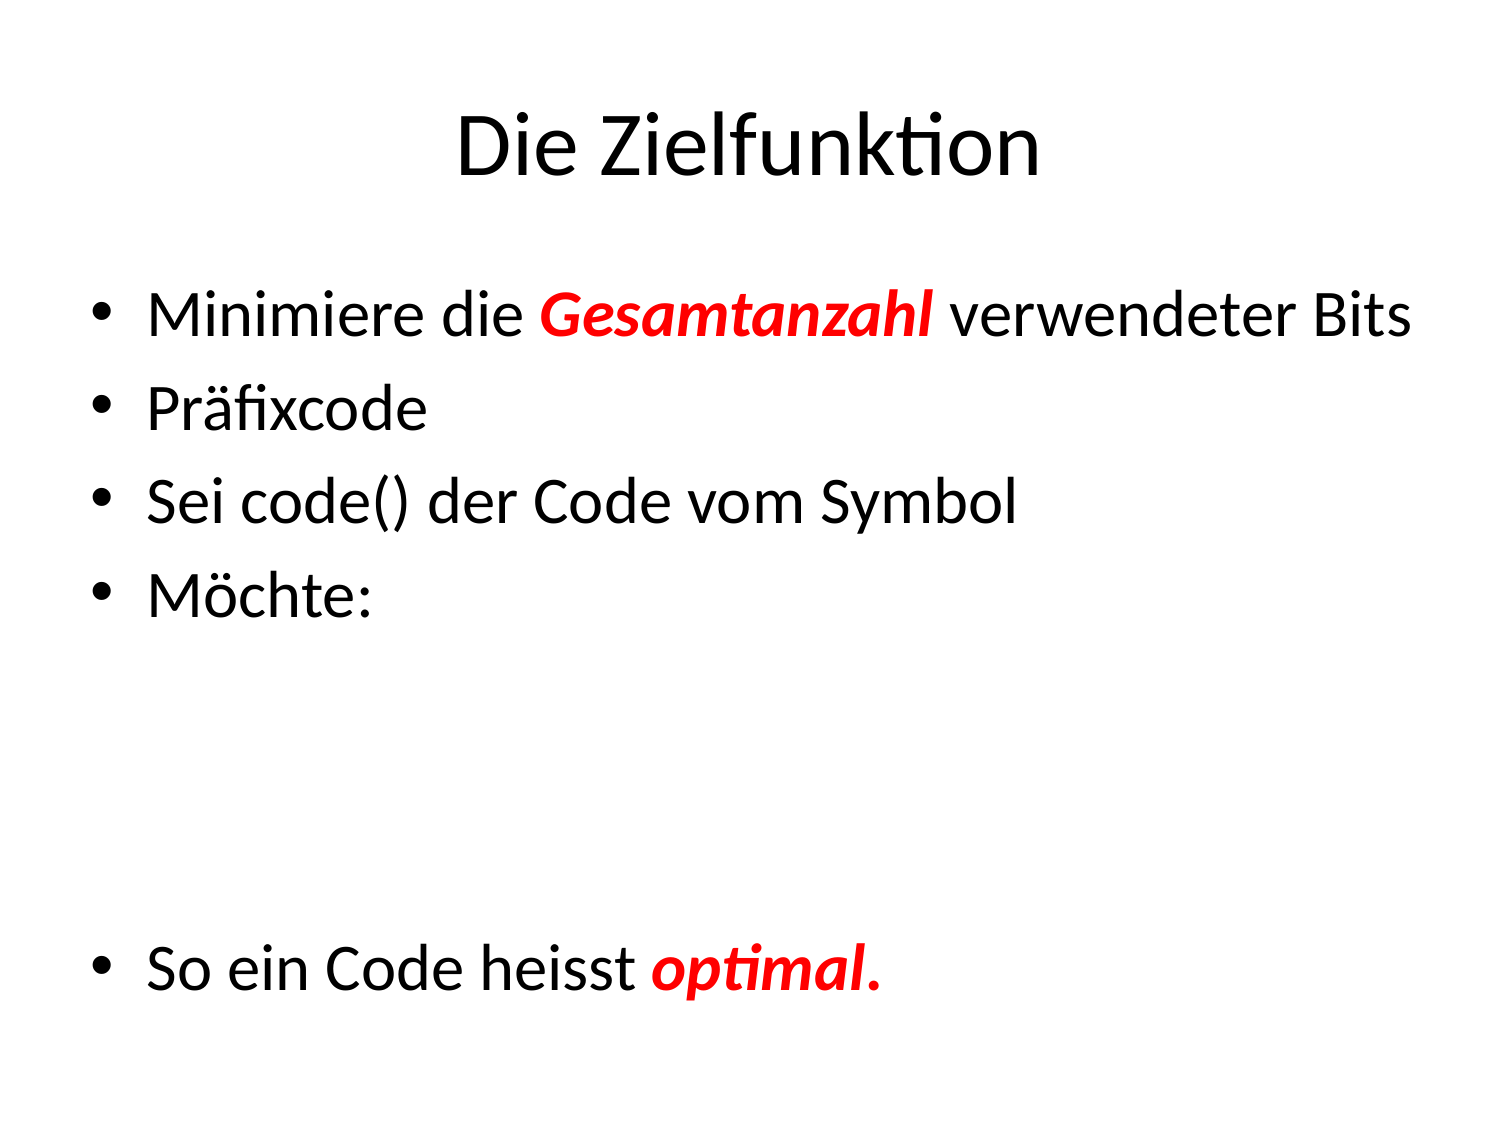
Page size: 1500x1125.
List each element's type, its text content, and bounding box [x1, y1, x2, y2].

title Die Zielfunktion [75, 45, 1425, 233]
